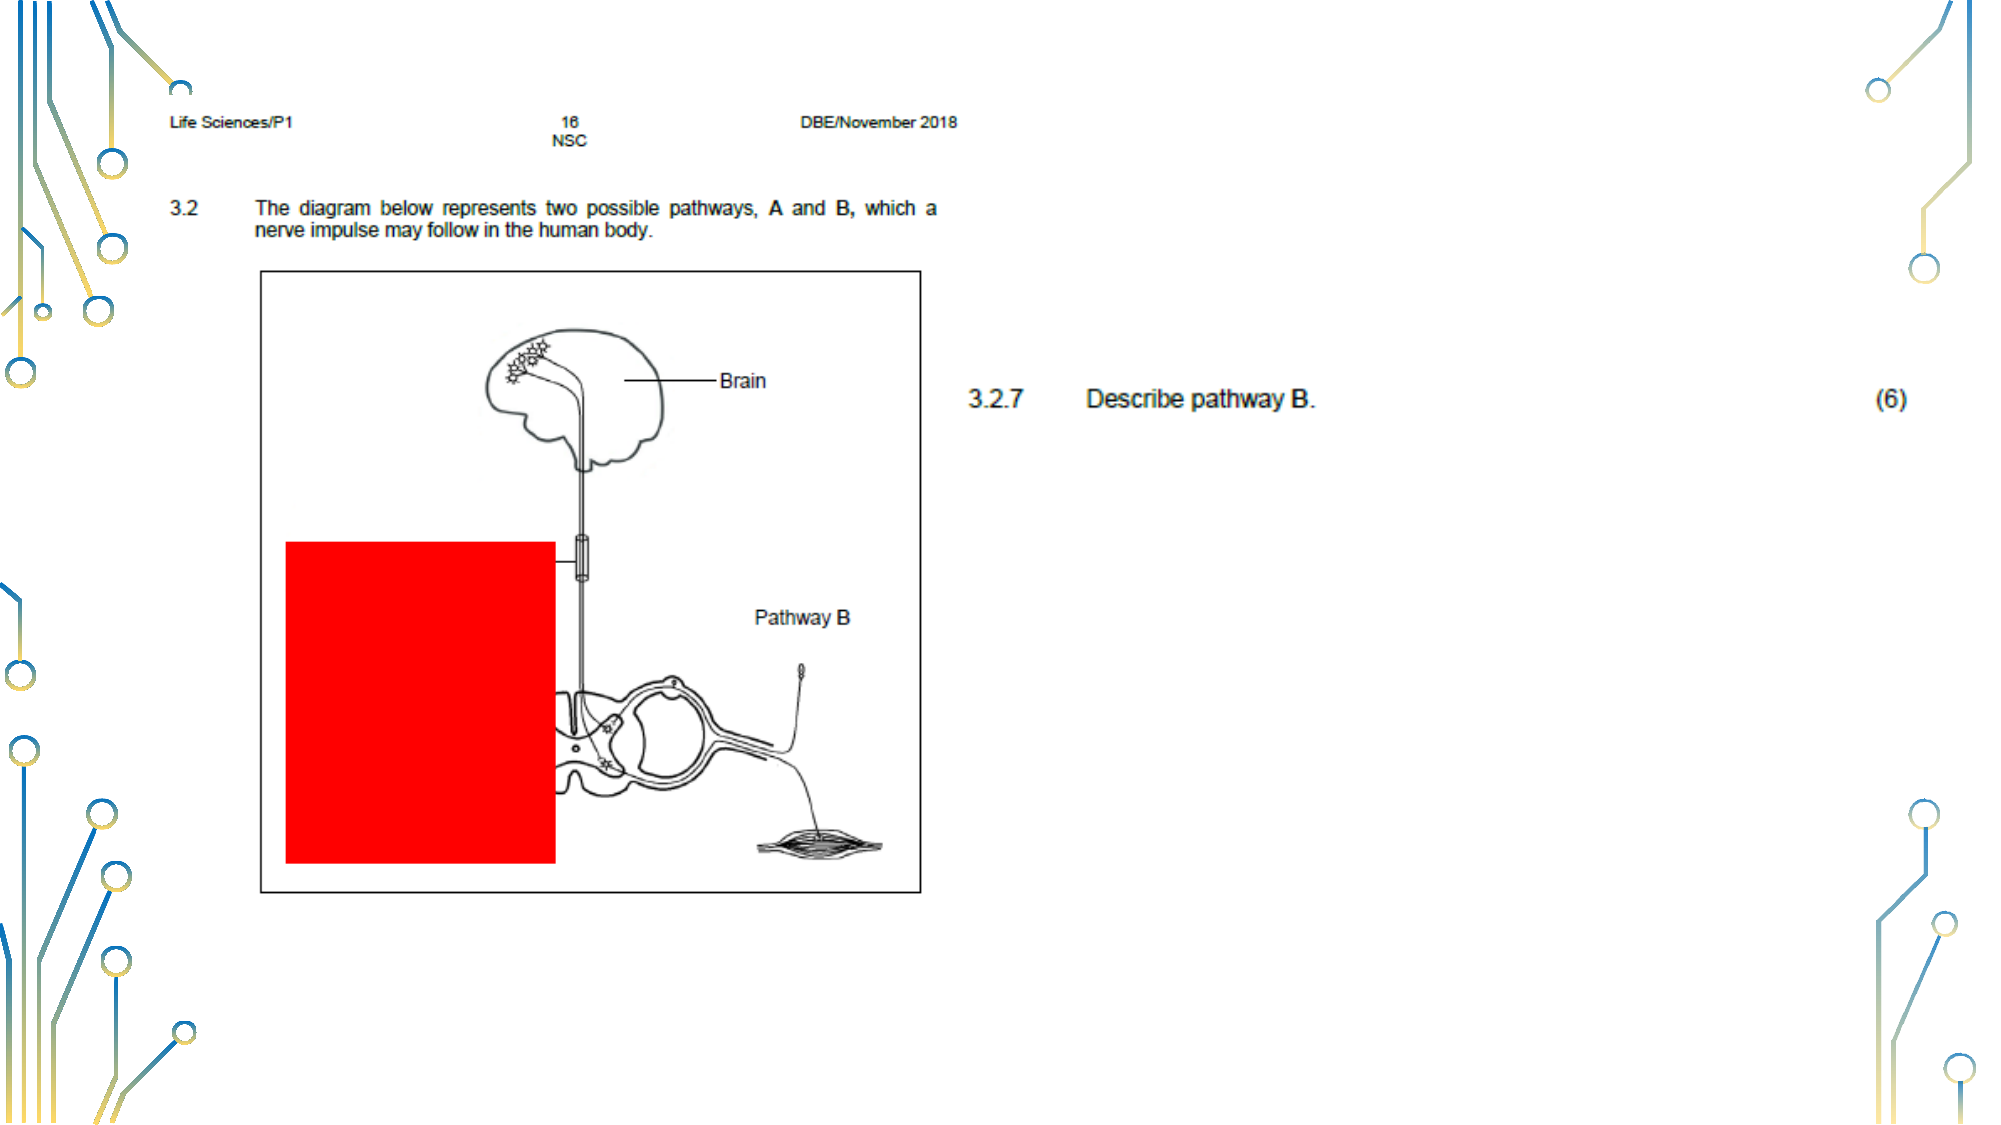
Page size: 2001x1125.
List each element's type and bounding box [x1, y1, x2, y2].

picture [147, 95, 1935, 901]
